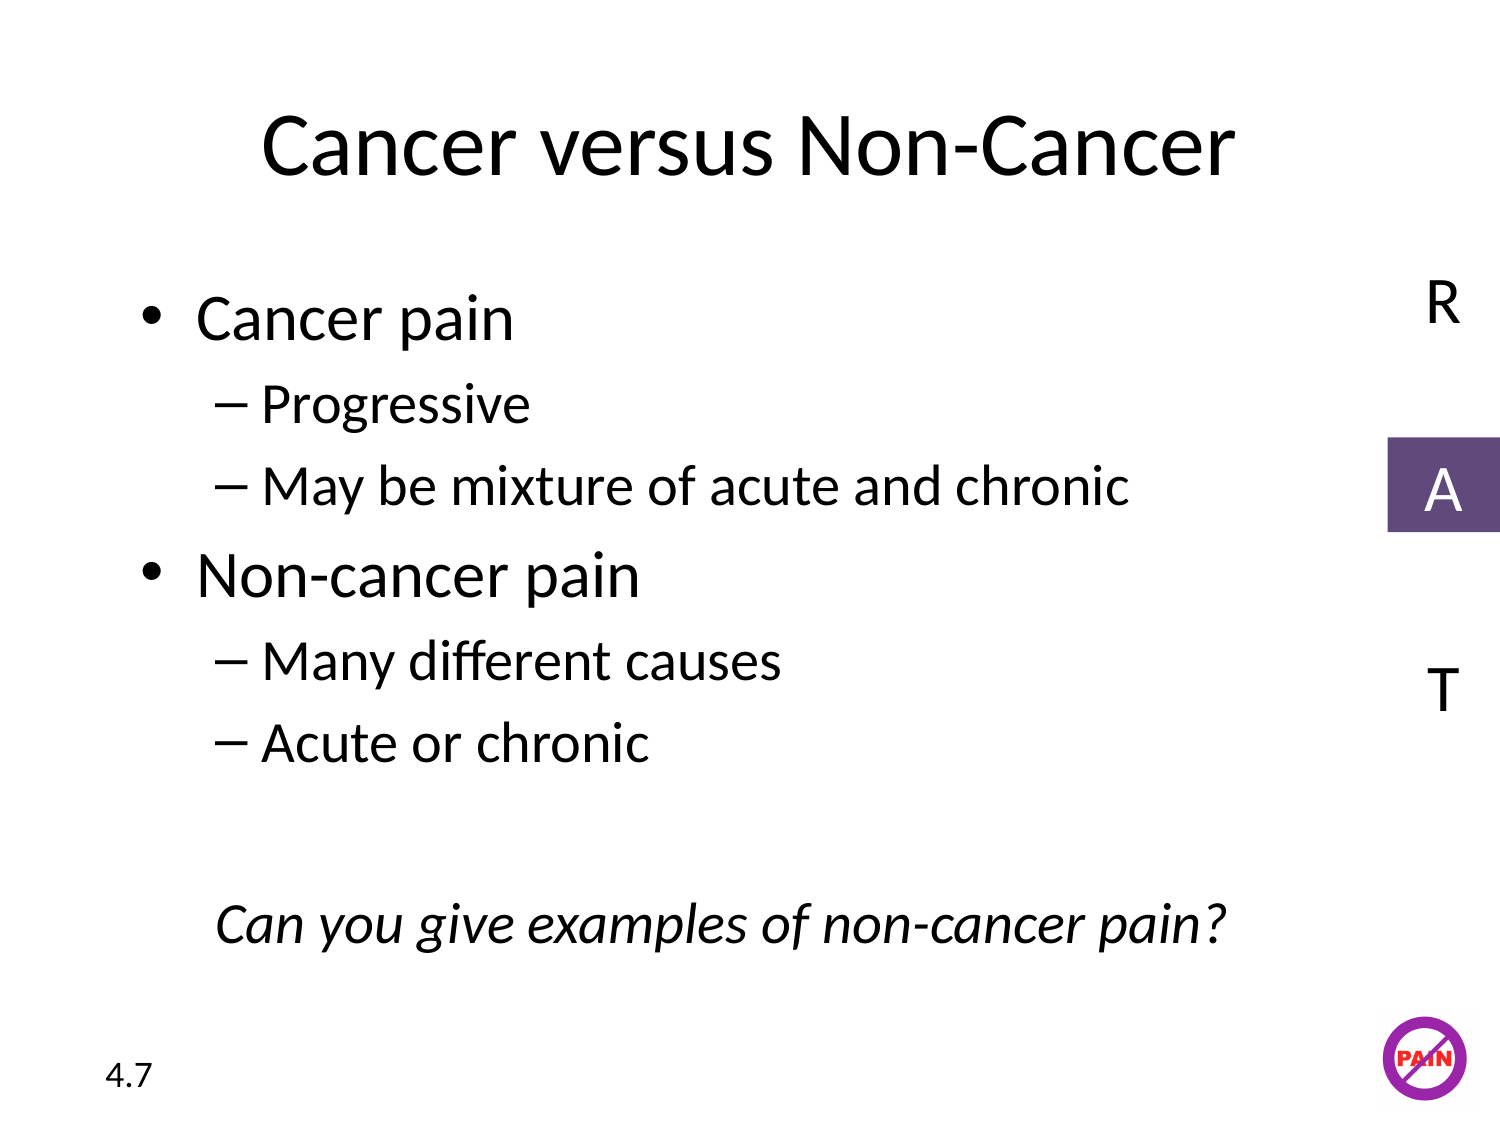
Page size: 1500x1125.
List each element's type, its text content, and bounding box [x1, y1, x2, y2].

text_box 4.7 [0, 1042, 259, 1103]
list Cancer pain Progressive May be mixture of acute and chronic Non-cancer pain Many different causes Acute or chronic Can you give examples of non-cancer pain? [125, 266, 1475, 1009]
text_box T [1387, 637, 1500, 733]
picture [1375, 1009, 1475, 1108]
text_box A [1387, 437, 1500, 533]
text_box R [1387, 249, 1500, 345]
title Cancer versus Non-Cancer [75, 45, 1425, 233]
